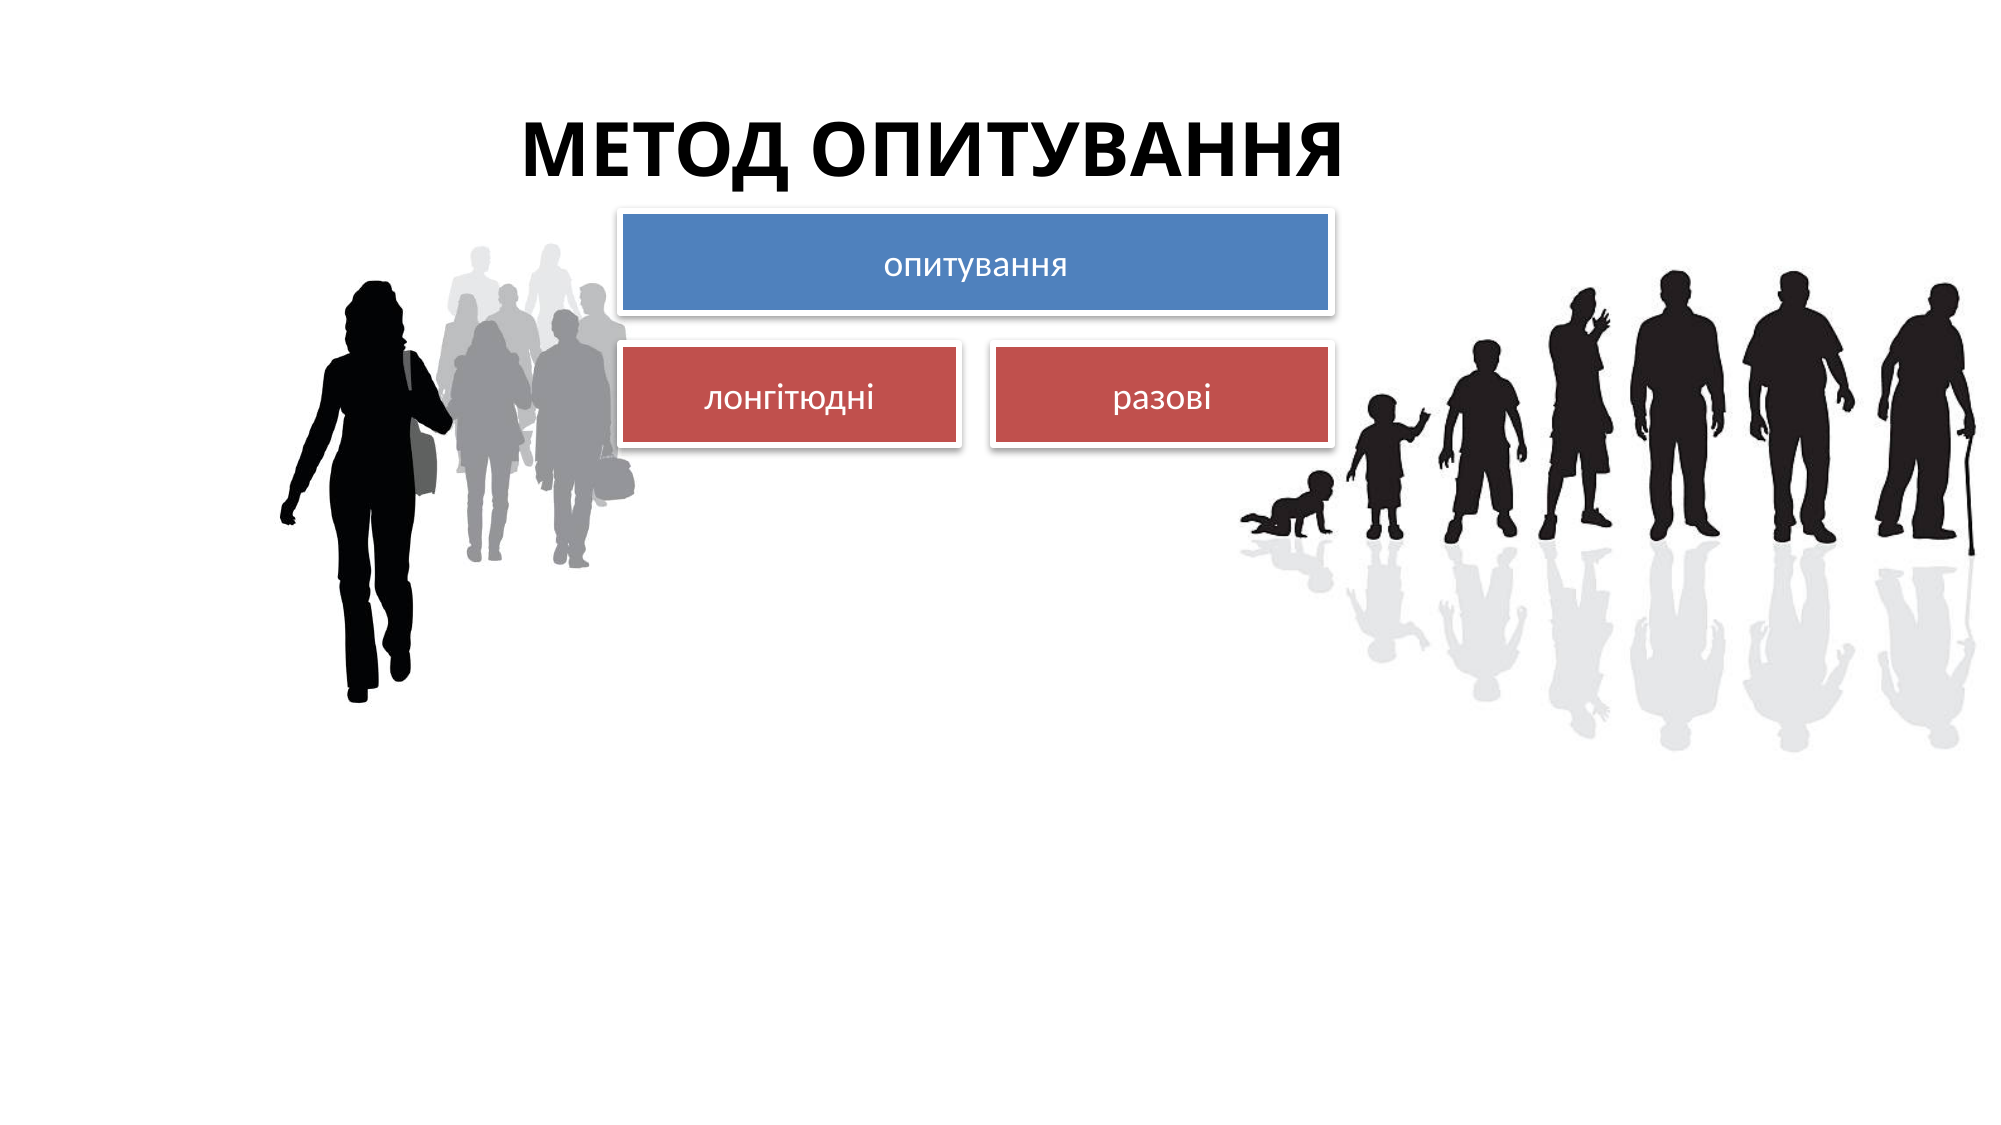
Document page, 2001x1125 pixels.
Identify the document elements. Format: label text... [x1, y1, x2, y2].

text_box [530, 210, 1421, 844]
picture [1421, 245, 2000, 787]
picture [237, 187, 661, 724]
text_box МЕТОД ОПИТУВАННЯ [285, 93, 1583, 244]
